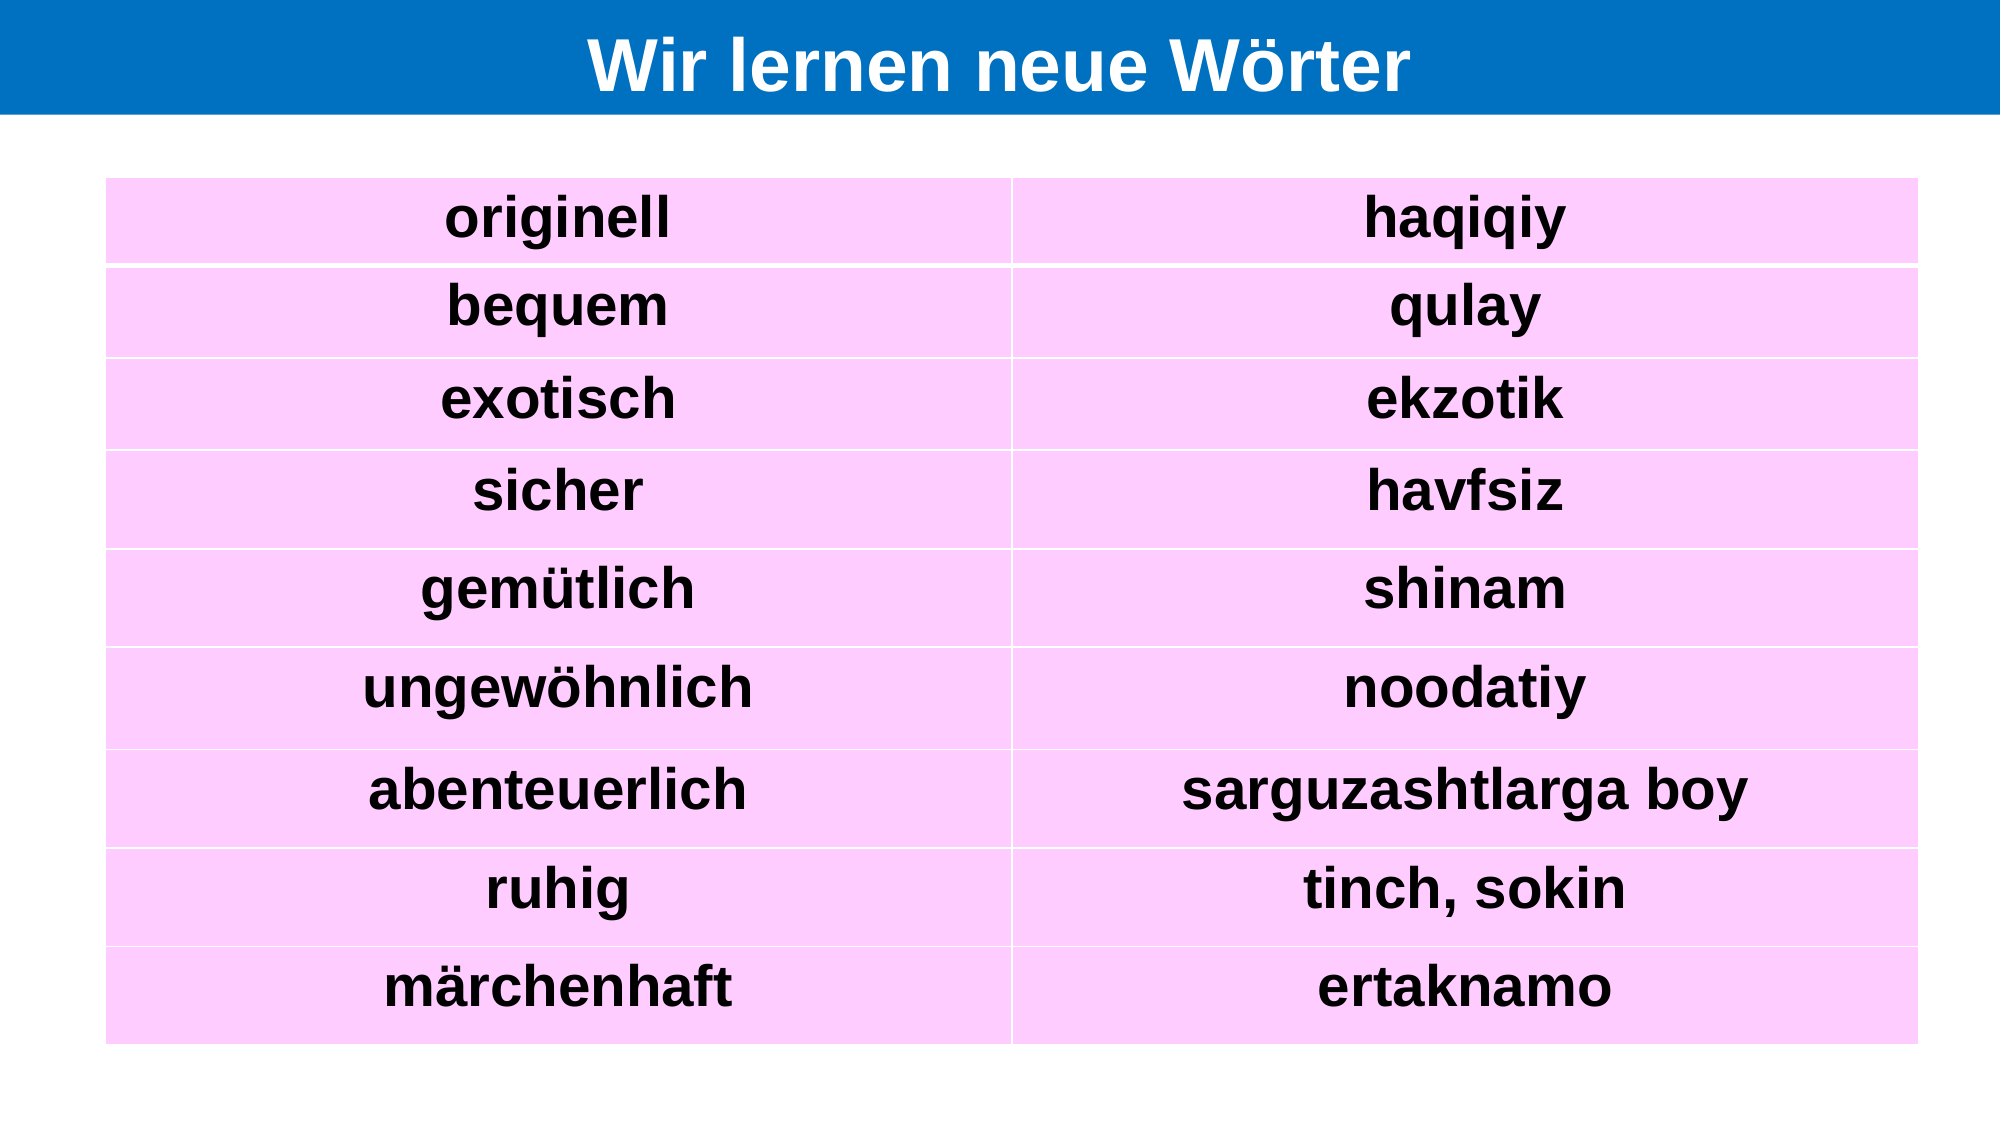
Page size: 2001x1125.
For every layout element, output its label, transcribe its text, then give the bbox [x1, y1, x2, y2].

table_cell noodatiy [1013, 648, 1918, 749]
table_cell havfsiz [1013, 451, 1918, 548]
table_cell sarguzashtlarga boy [1013, 750, 1918, 847]
table_cell ungewöhnlich [106, 648, 1011, 749]
table_cell bequem [106, 268, 1011, 357]
table_cell ertaknamo [1013, 947, 1918, 1044]
table_cell shinam [1013, 550, 1918, 646]
table_header haqiqiy [1013, 178, 1918, 263]
table_cell gemütlich [106, 550, 1011, 646]
table_cell sicher [106, 451, 1011, 548]
title Wir lernen neue Wörter [0, 0, 2000, 115]
table_header originell [106, 178, 1011, 263]
table_cell abenteuerlich [106, 750, 1011, 847]
table_cell qulay [1013, 268, 1918, 357]
table_cell ruhig [106, 849, 1011, 946]
table_cell ekzotik [1013, 359, 1918, 449]
table_cell exotisch [106, 359, 1011, 449]
table_cell märchenhaft [106, 947, 1011, 1044]
table_cell tinch, sokin [1013, 849, 1918, 946]
